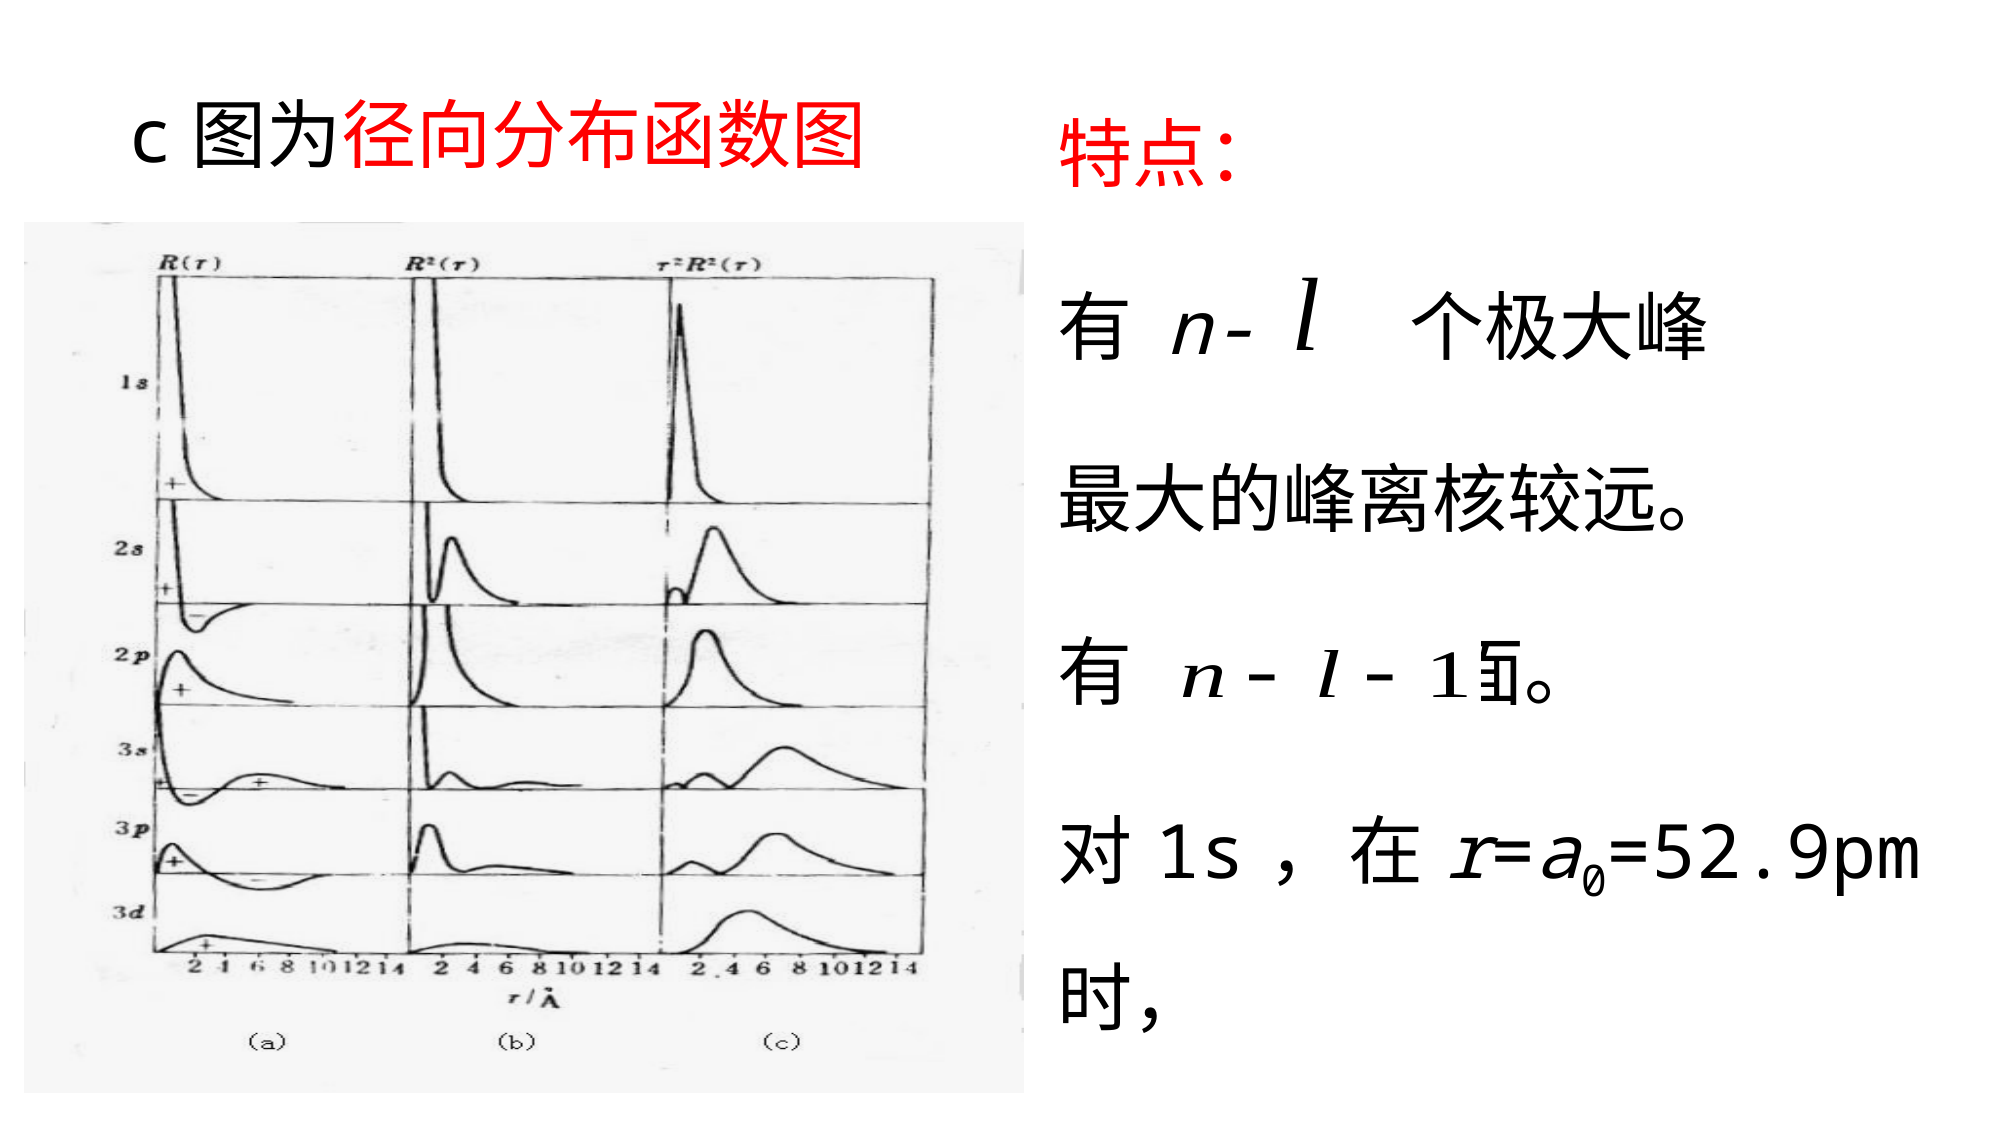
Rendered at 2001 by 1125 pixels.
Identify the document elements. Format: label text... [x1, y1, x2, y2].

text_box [1278, 254, 1340, 377]
text_box c图为径向分布函数图 [114, 79, 1260, 185]
picture [24, 221, 1024, 1093]
text_box 特点： 有 n- 个极大峰 最大的峰离核较远。 有 个界面。 对1s，在r=a0=52.9pm时， D(r)有极大值。 [1042, 54, 1955, 1125]
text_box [1165, 634, 1481, 715]
